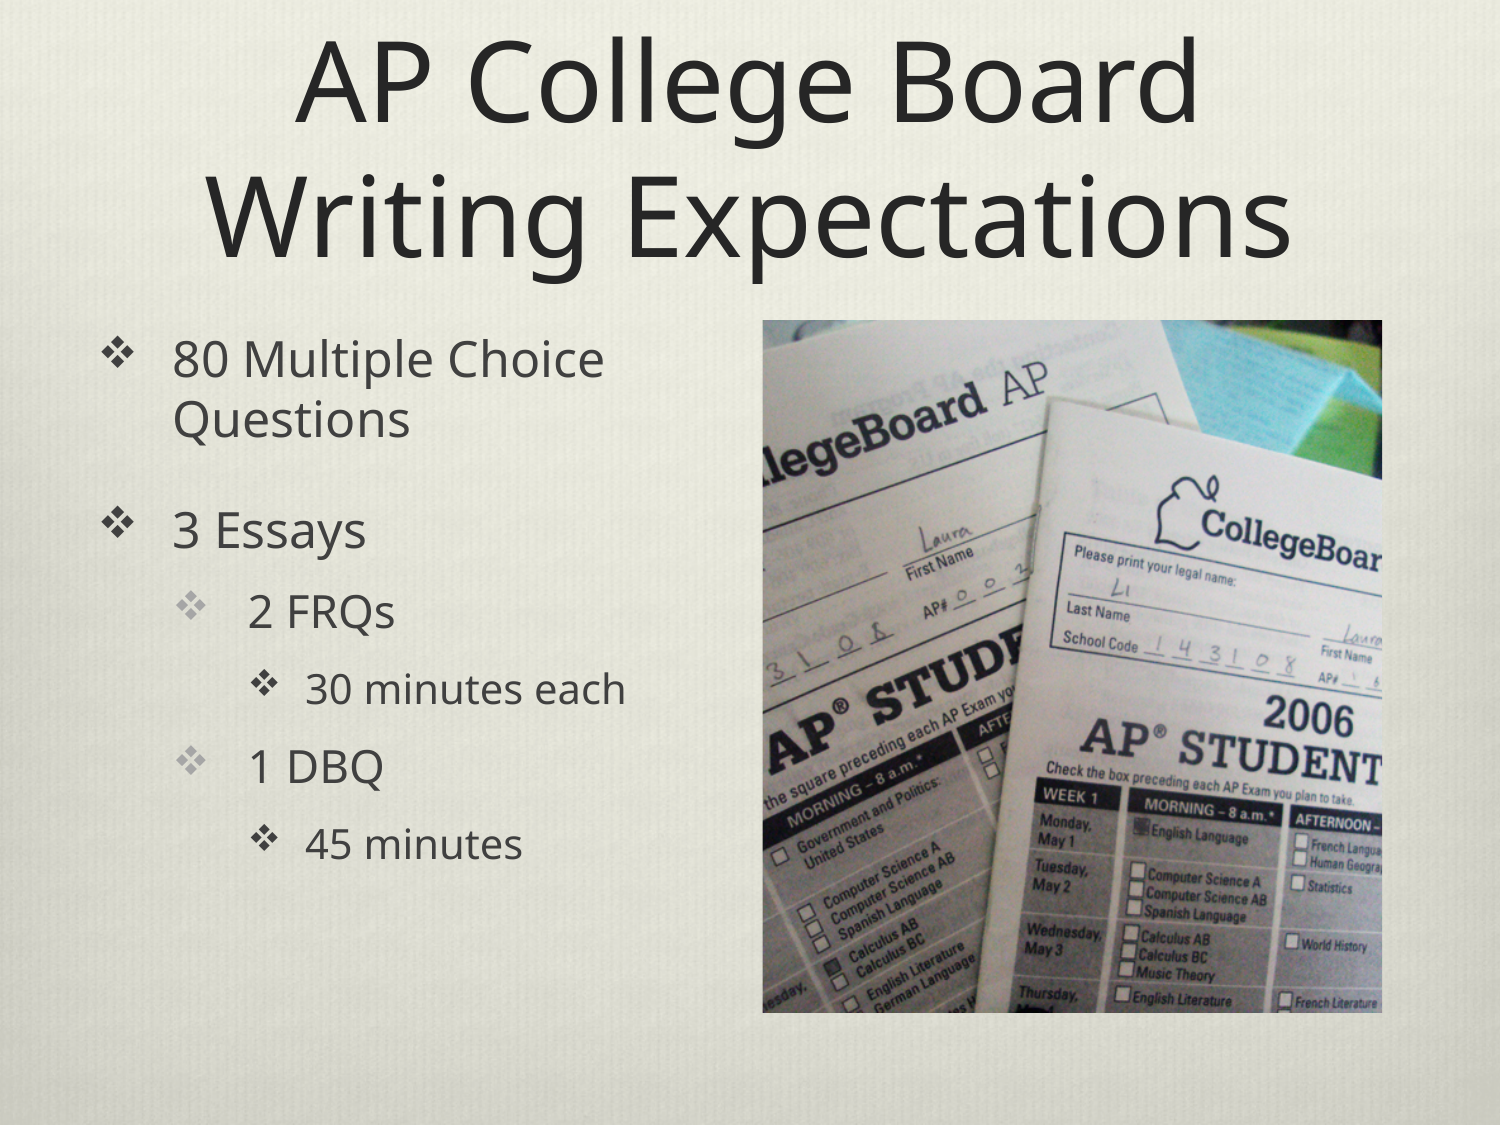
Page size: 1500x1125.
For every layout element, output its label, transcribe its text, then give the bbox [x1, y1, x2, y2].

title AP College Board Writing Expectations [119, 51, 1381, 240]
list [761, 319, 1384, 1014]
list 80 Multiple Choice Questions 3 Essays 2 FRQs 30 minutes each 1 DBQ 45 minutes [82, 320, 739, 1047]
